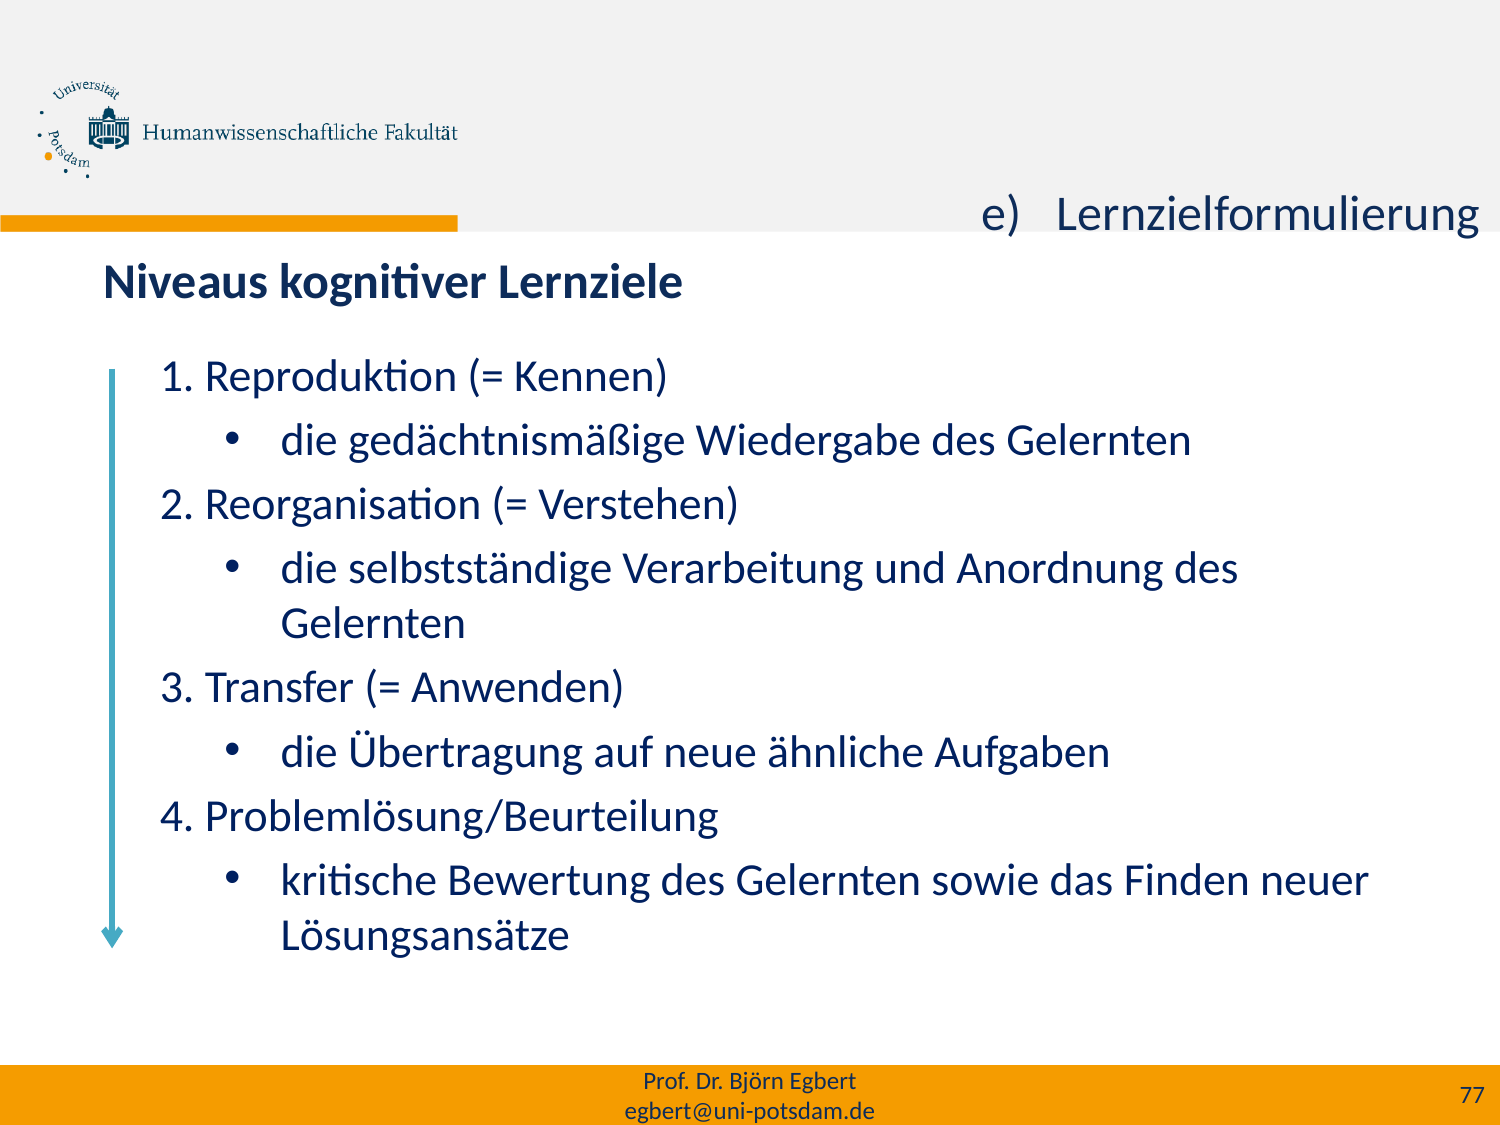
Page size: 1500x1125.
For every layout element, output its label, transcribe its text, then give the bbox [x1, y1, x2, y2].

text_box Lernzielformulierung [201, 172, 1495, 268]
title Niveaus kognitiver Lernziele [88, 240, 1383, 336]
picture [0, 81, 463, 232]
list 1. Reproduktion (= Kennen) die gedächtnismäßige Wiedergabe des Gelernten 2. Reorganisation (= Verstehen) die selbstständige Verarbeitung und Anordnung des Gelernten 3. Transfer (= Anwenden) die Übertragung auf neue ähnliche Aufgaben 4. Problemlösung/Beurteilung kritische Bewertung des Gelernten sowie das Finden neuer Lösungsansätze [88, 338, 1397, 1014]
footer Prof. Dr. Björn Egbert egbert@uni-potsdam.de [496, 1063, 1004, 1125]
slide_number 77 [1139, 1063, 1500, 1124]
